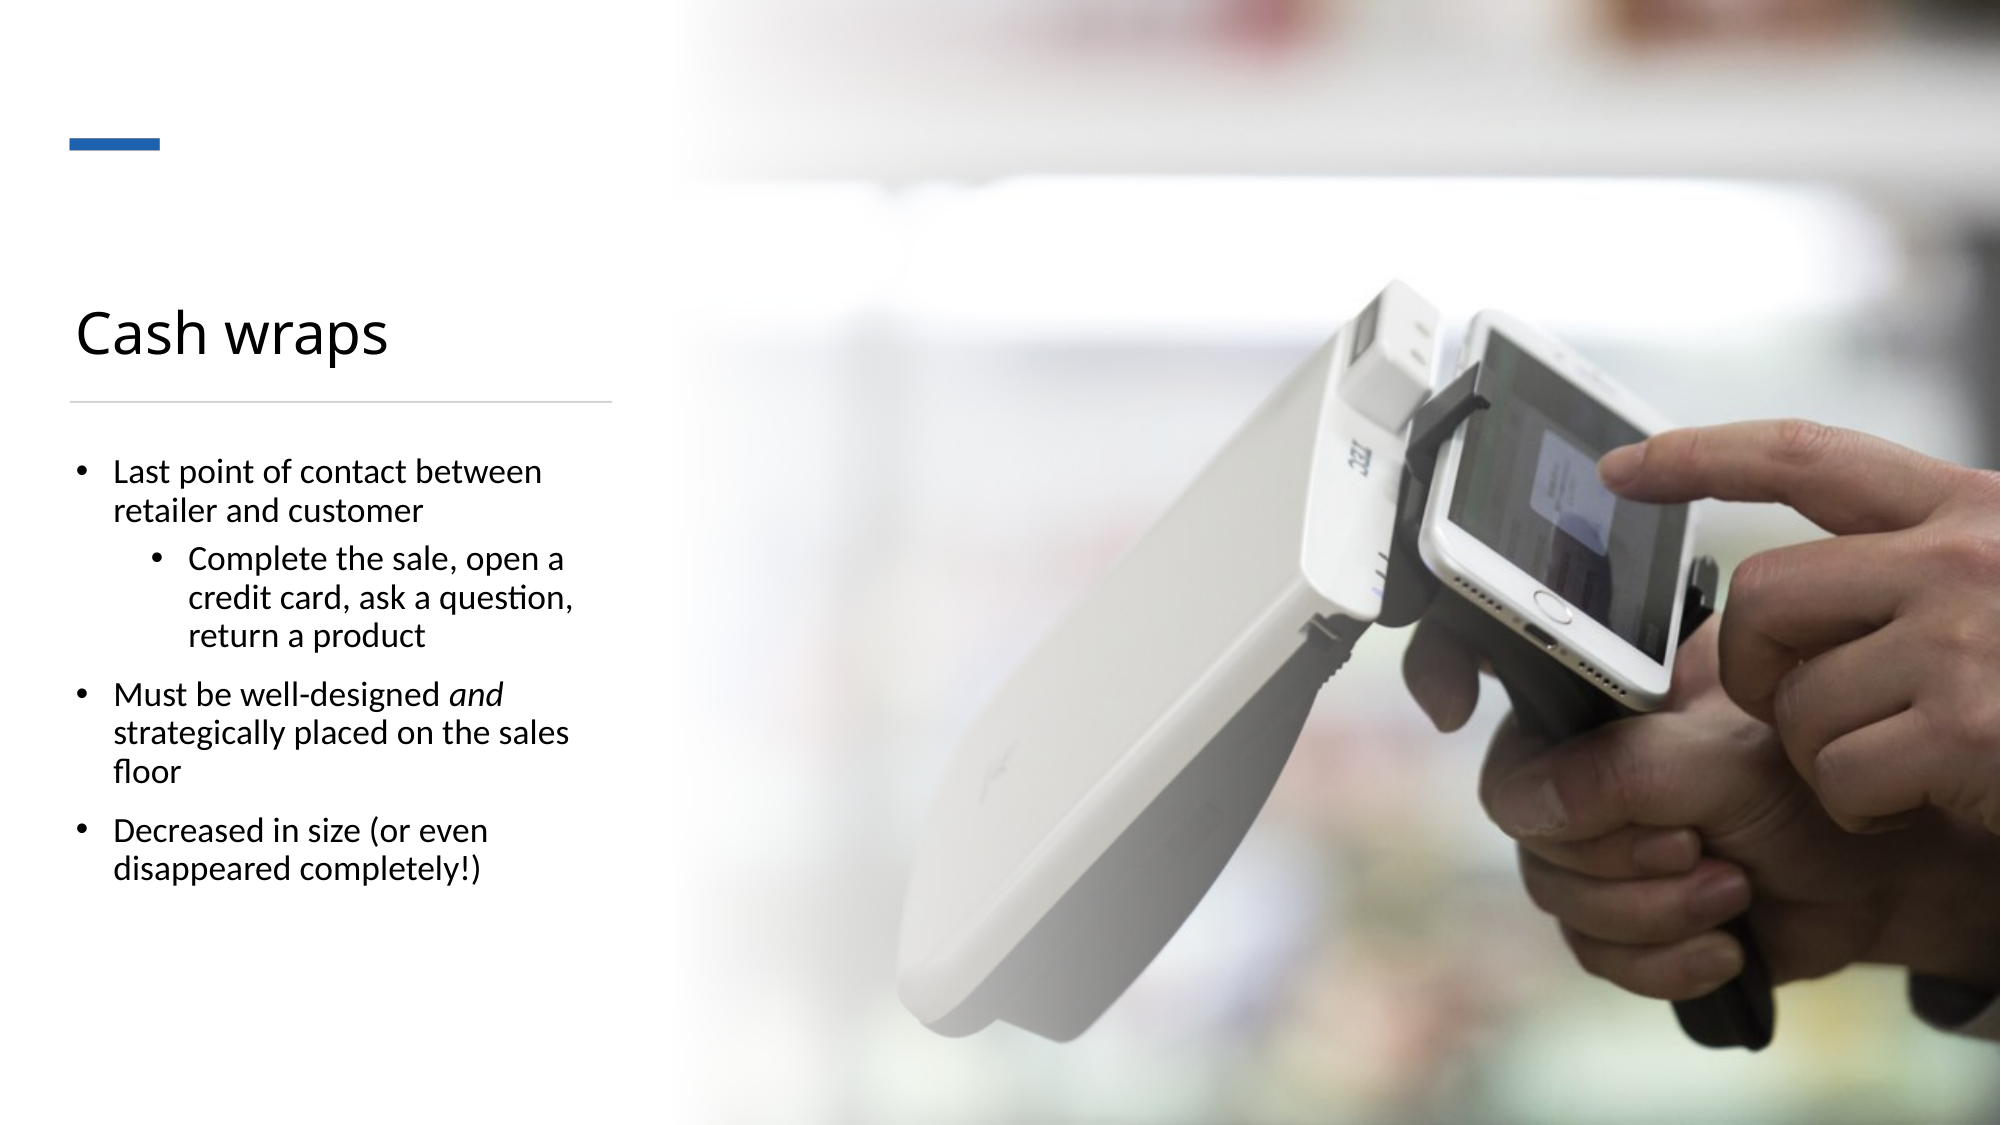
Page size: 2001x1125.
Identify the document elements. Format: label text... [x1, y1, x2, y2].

text_box [69, 137, 161, 151]
list Last point of contact between retailer and customer Complete the sale, open a credit card, ask a question, return a product Must be well-designed and strategically placed on the sales floor Decreased in size (or even disappeared completely!) [60, 445, 577, 972]
picture [577, 0, 2000, 1125]
title Cash wraps [60, 190, 577, 375]
text_box [0, 0, 577, 1125]
